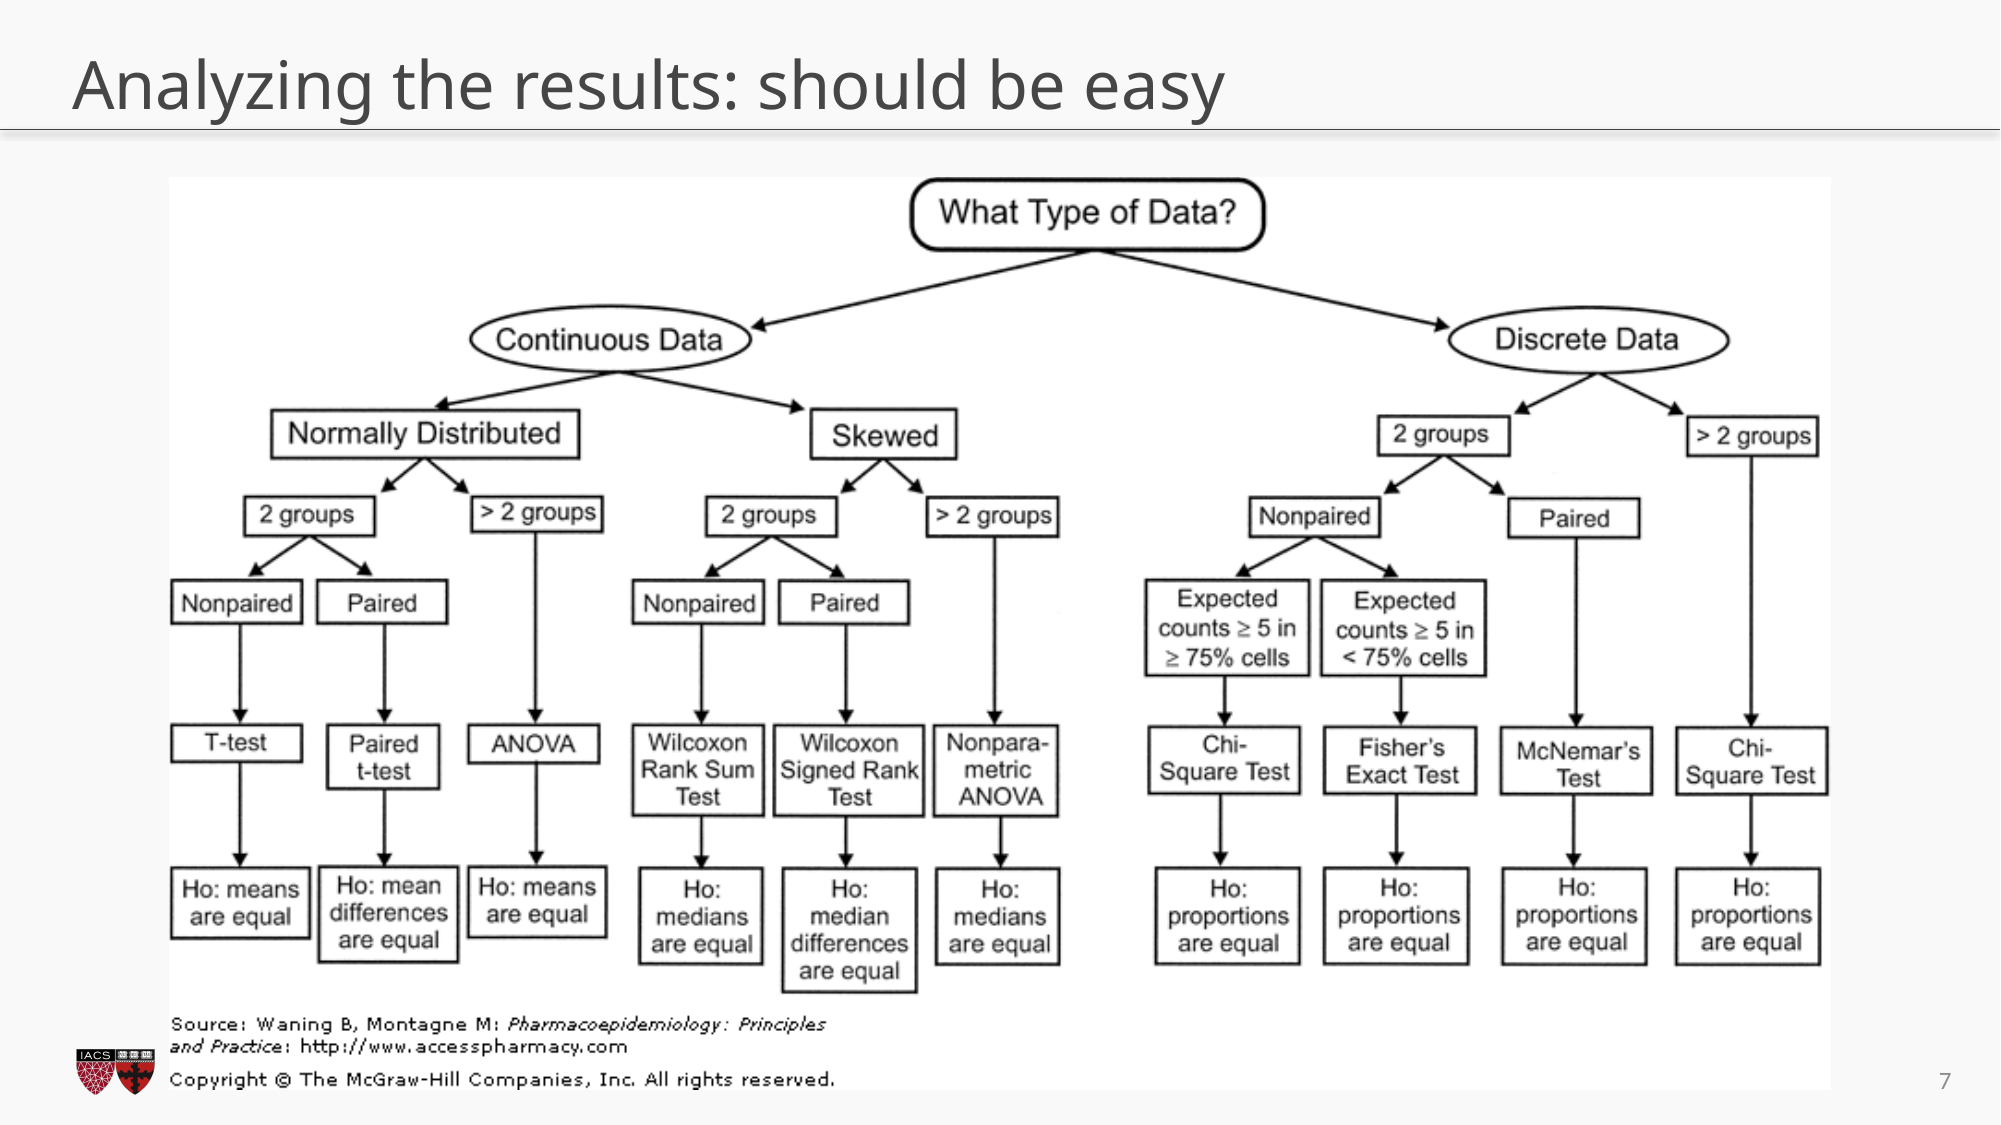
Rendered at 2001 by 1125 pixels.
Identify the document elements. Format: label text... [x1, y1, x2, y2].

slide_number 7 [1500, 1050, 1967, 1110]
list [169, 177, 1831, 1090]
picture [75, 1049, 155, 1095]
title Analyzing the results: should be easy [57, 35, 1943, 162]
